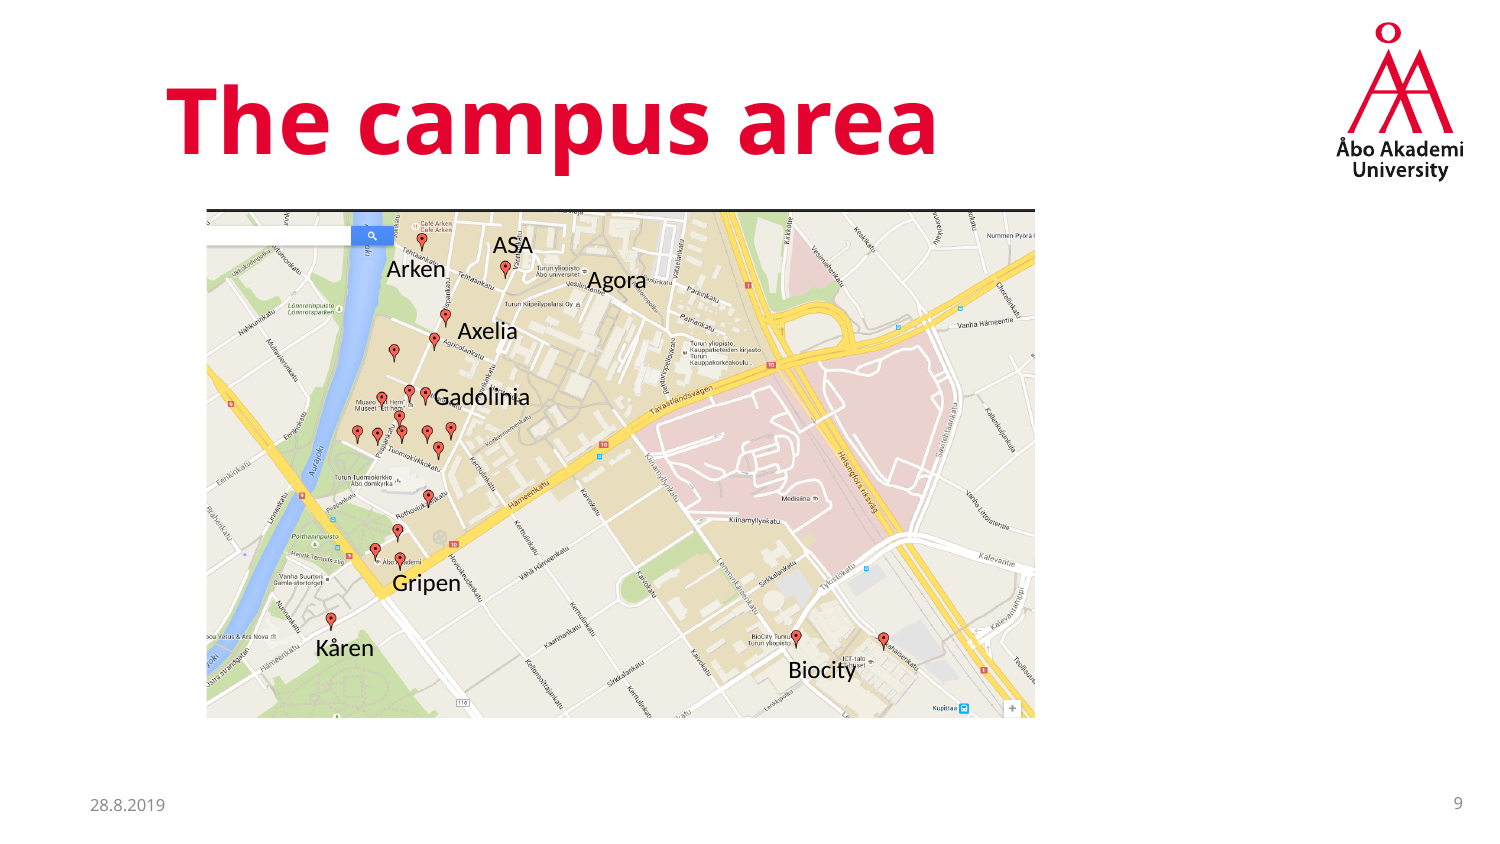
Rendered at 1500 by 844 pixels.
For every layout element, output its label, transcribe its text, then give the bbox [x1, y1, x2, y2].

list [206, 208, 1176, 718]
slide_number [75, 782, 425, 827]
title The campus area [150, 55, 1164, 197]
slide_number 9 [1128, 782, 1478, 827]
